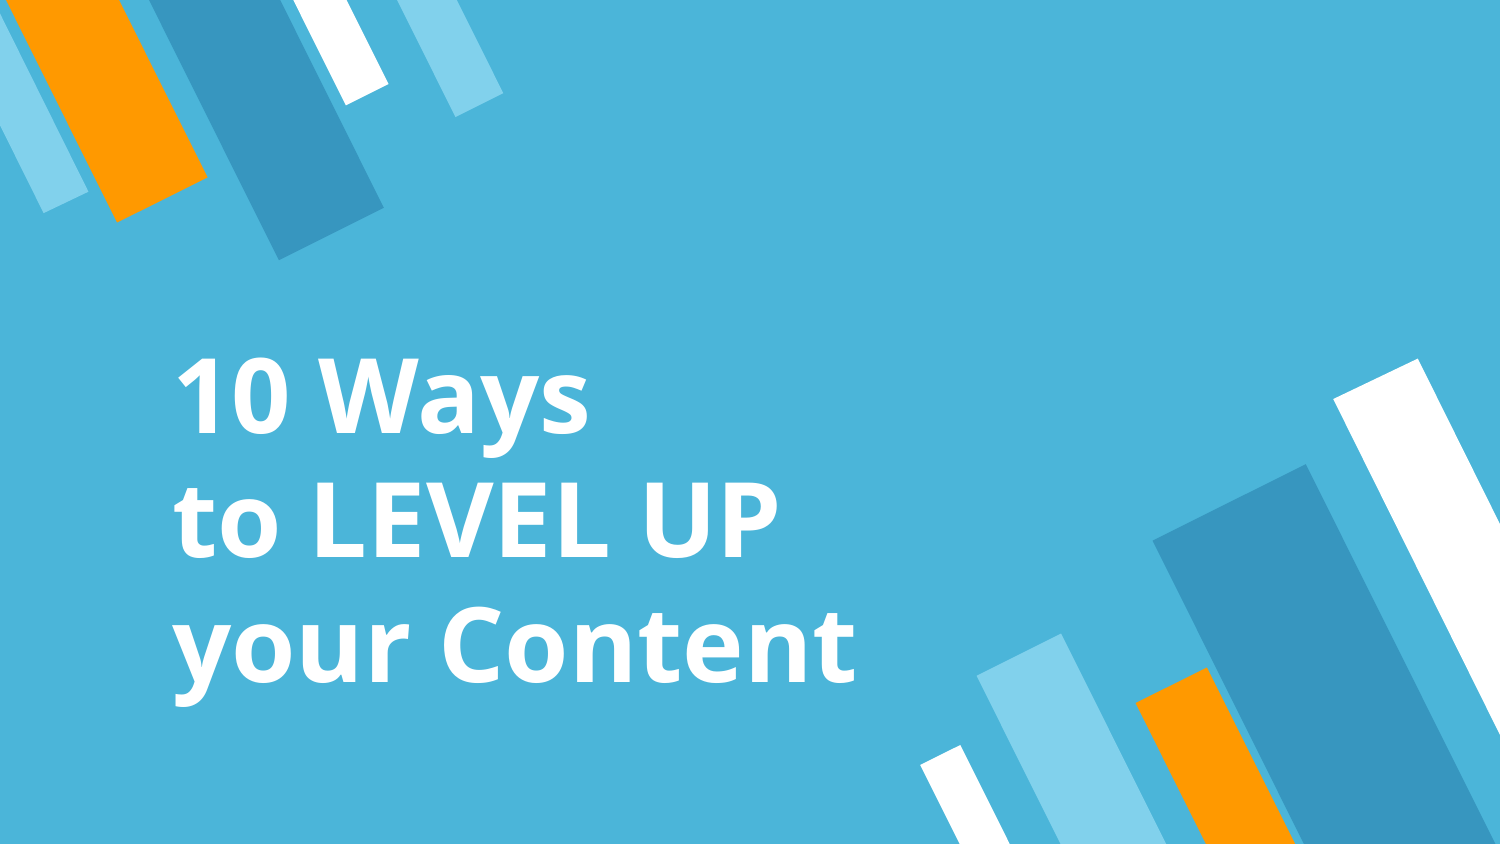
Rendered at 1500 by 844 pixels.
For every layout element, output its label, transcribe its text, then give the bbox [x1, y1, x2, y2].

title 10 Ways to LEVEL UP your Content [157, 528, 1088, 719]
